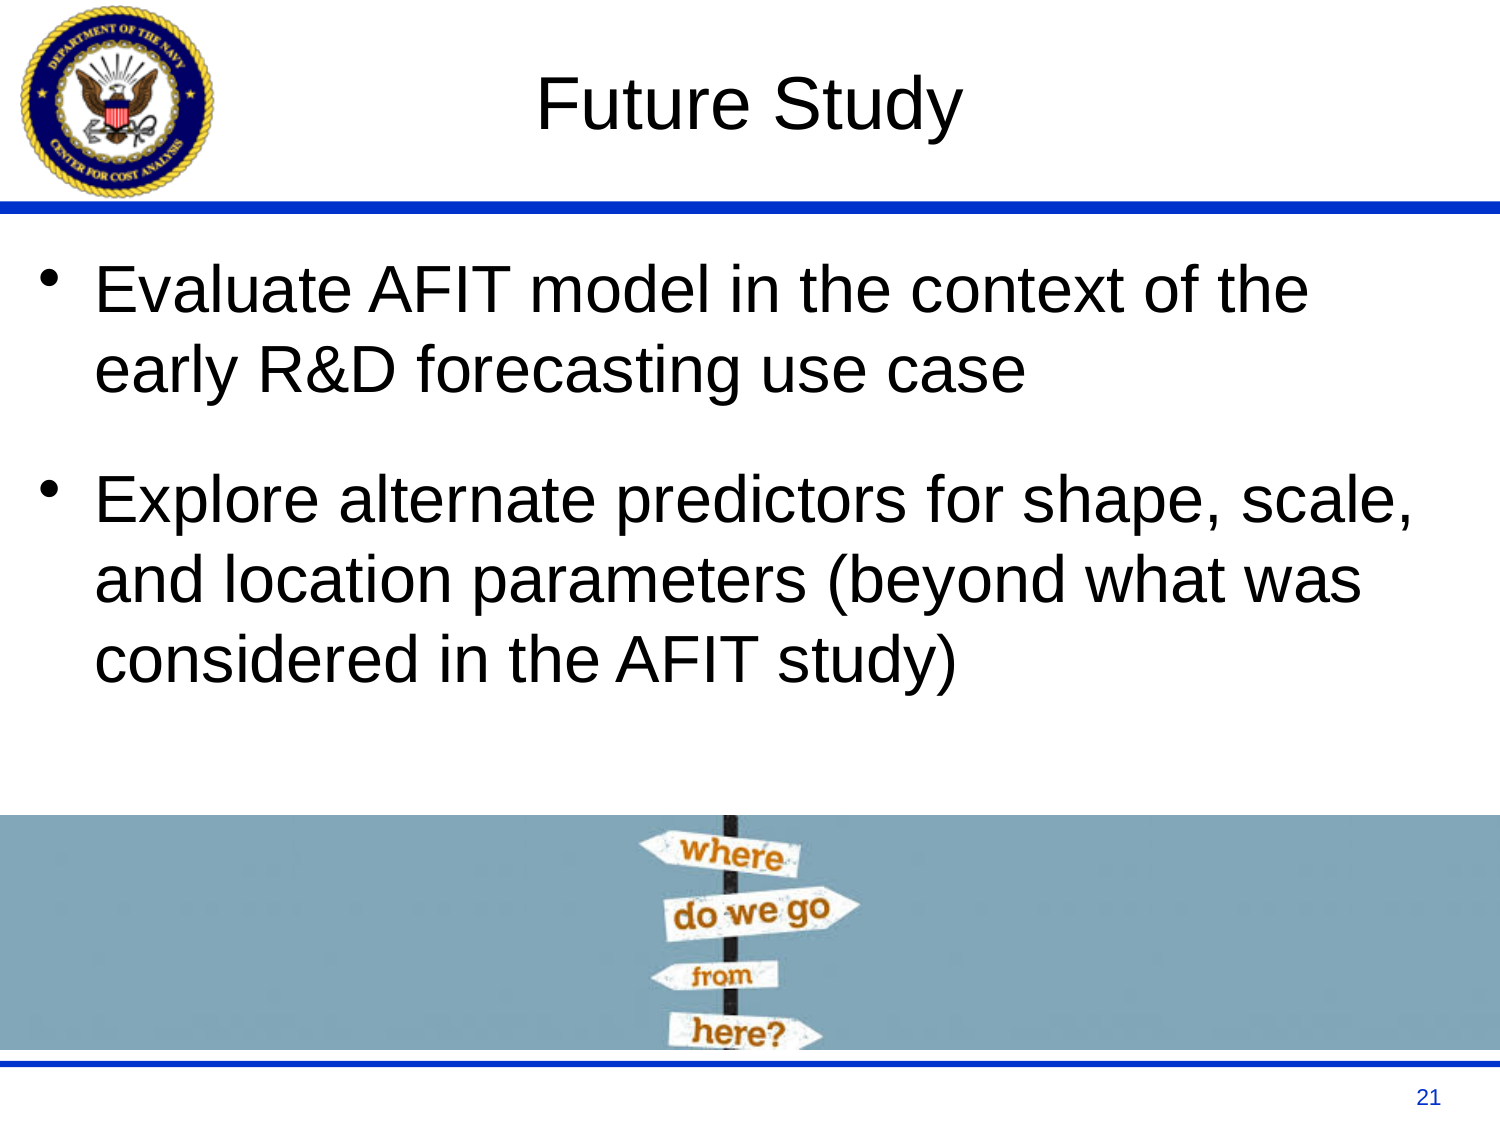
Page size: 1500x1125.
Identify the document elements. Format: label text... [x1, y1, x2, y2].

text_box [0, 815, 1500, 1051]
list Evaluate AFIT model in the context of the early R&D forecasting use case Explore alternate predictors for shape, scale, and location parameters (beyond what was considered in the AFIT study) [21, 236, 1481, 814]
title Future Study [199, 24, 1301, 176]
picture [20, 5, 216, 200]
